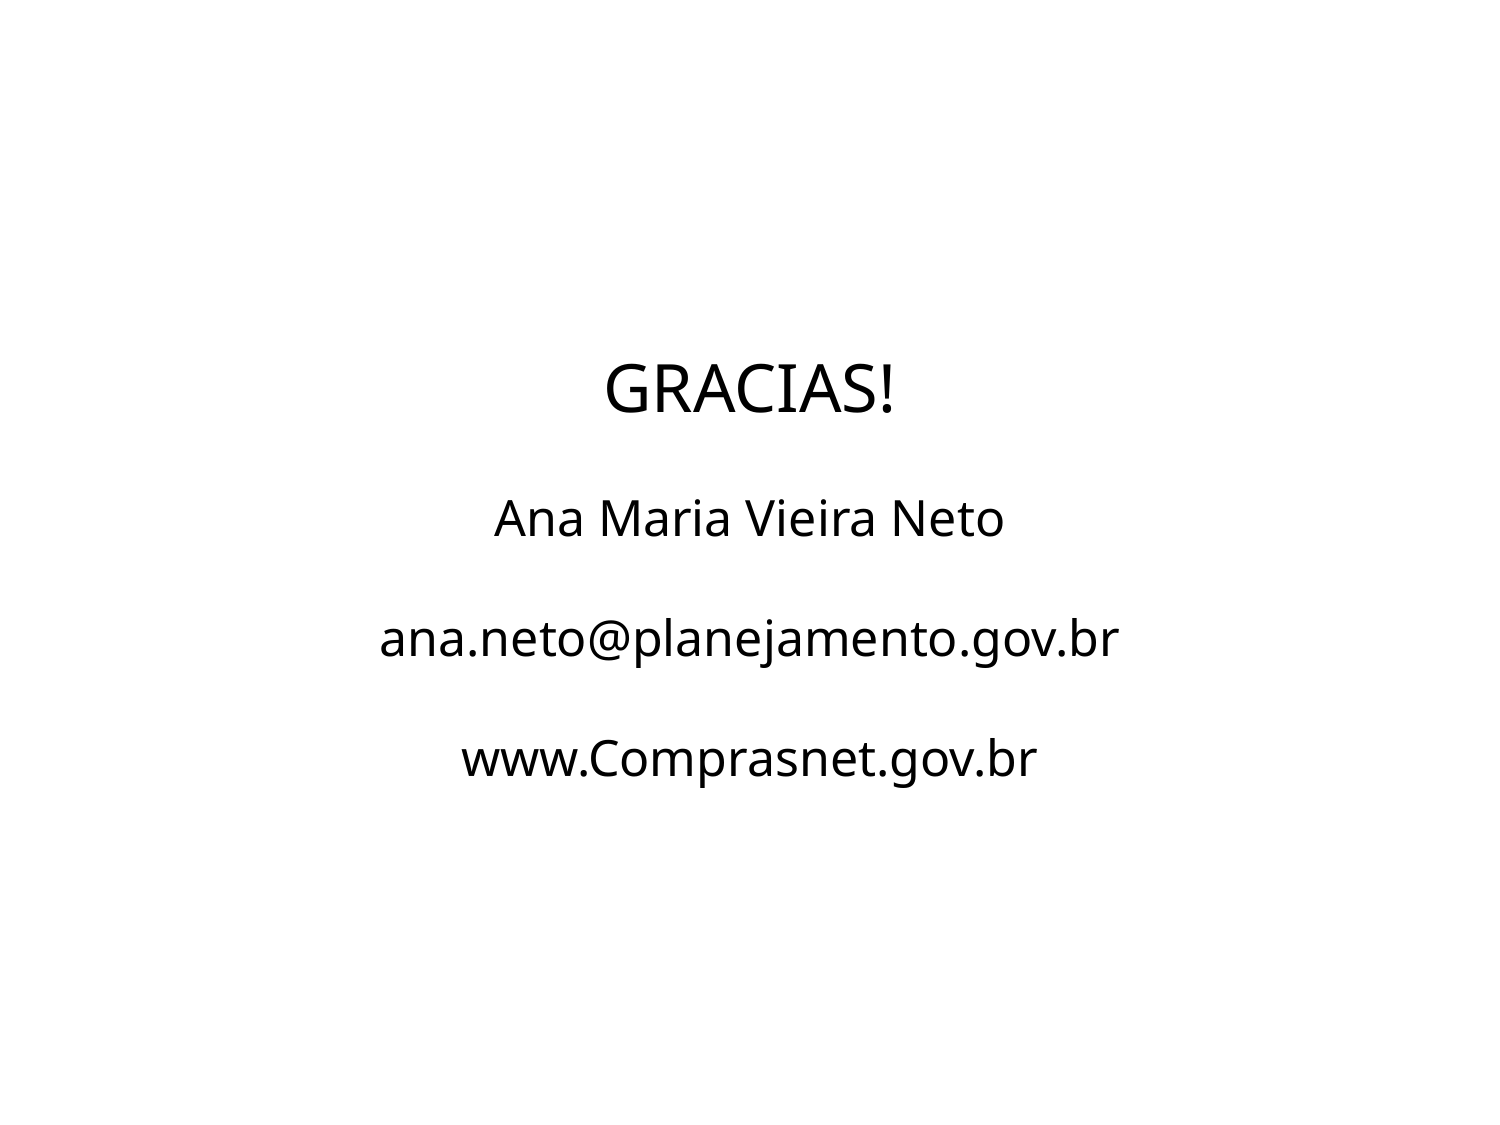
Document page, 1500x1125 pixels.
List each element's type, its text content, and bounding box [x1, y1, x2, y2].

text_box GRACIAS! Ana Maria Vieira Neto ana.neto@planejamento.gov.br www.Comprasnet.gov.br [0, 278, 1500, 794]
